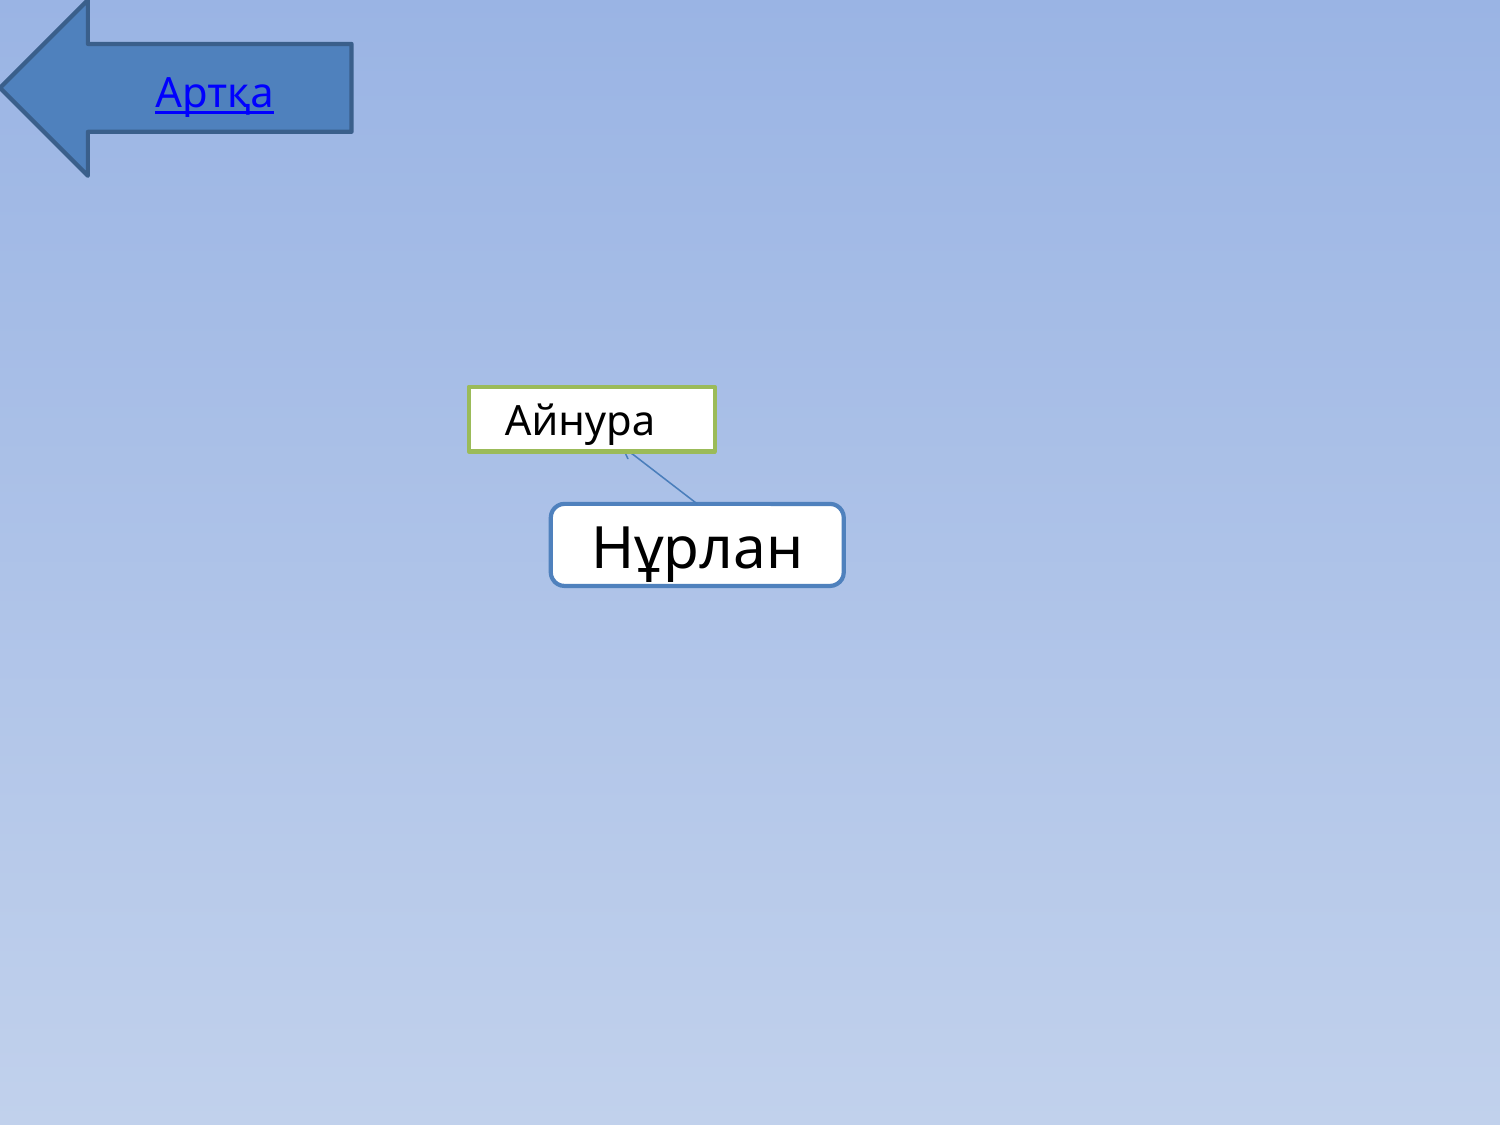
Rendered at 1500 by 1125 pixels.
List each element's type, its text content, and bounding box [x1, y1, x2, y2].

text_box Айнура [467, 385, 717, 454]
text_box Нұрлан [548, 501, 846, 589]
text_box [0, 0, 354, 178]
text_box Артқа [140, 58, 364, 131]
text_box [629, 436, 689, 513]
